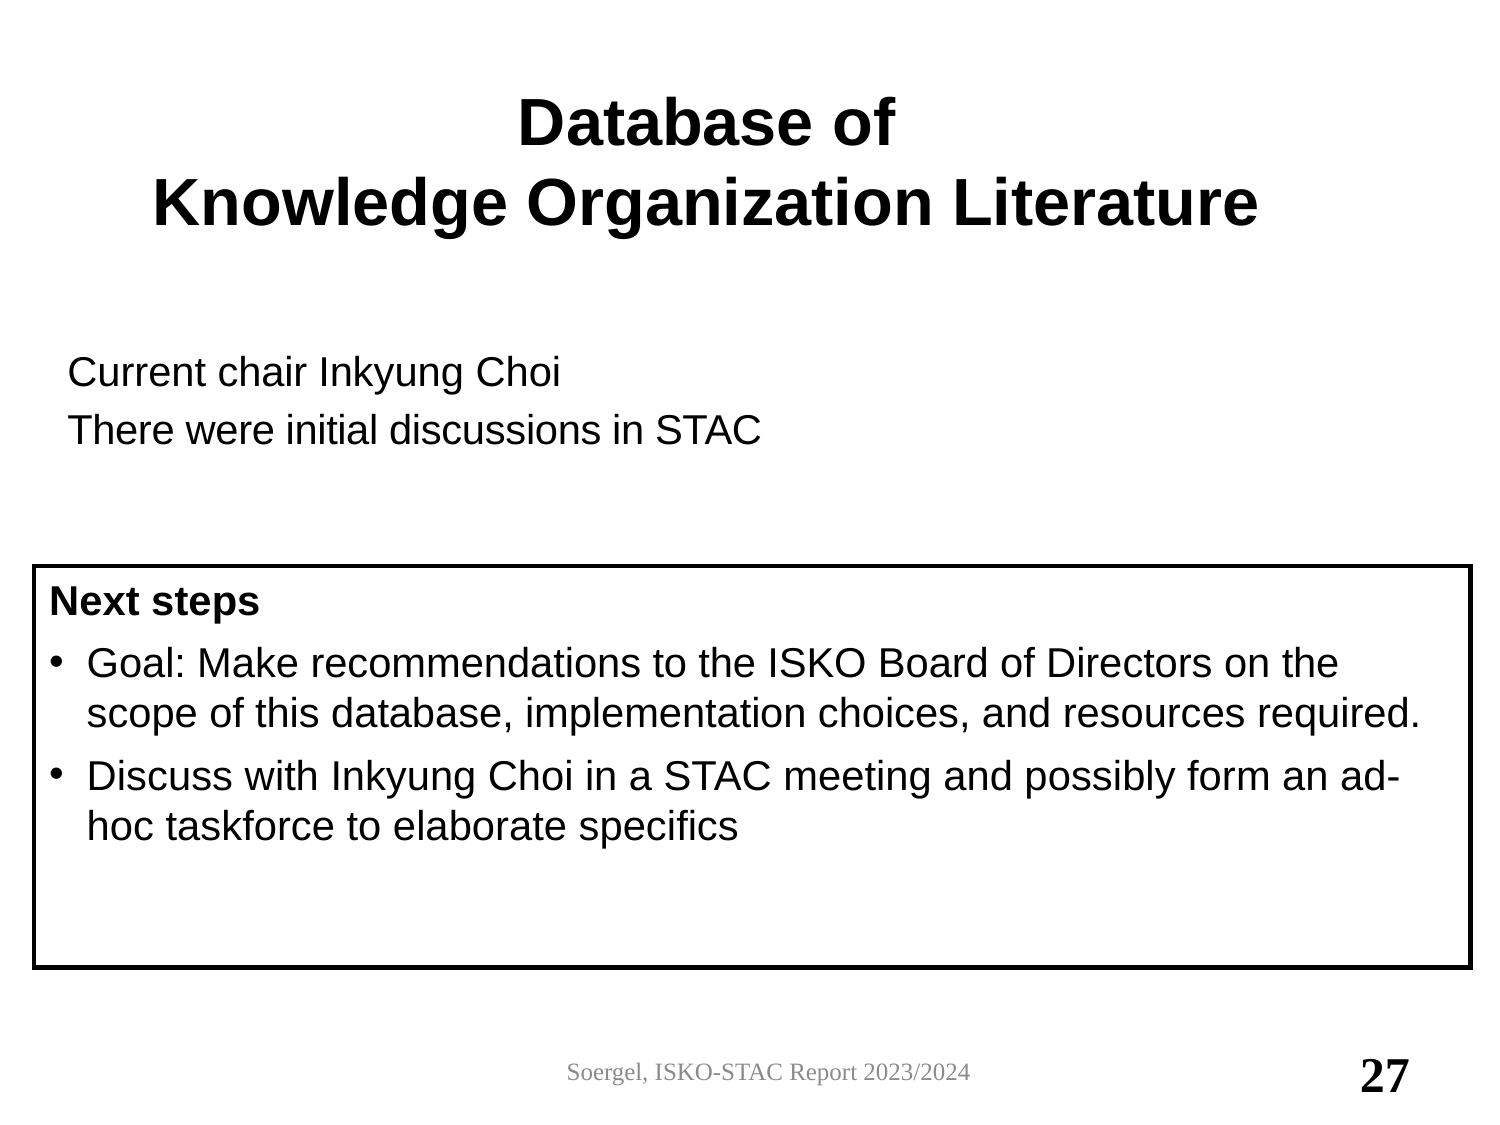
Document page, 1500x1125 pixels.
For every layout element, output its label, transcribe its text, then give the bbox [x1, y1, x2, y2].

list Current chair Inkyung Choi There were initial discussions in STAC [52, 337, 1471, 472]
slide_number 27 [1088, 1042, 1425, 1103]
footer Soergel, ISKO-STAC Report 2023/2024 [450, 1037, 1088, 1103]
title Database of Knowledge Organization Literature [31, 62, 1382, 255]
text_box Next steps Goal: Make recommendations to the ISKO Board of Directors on the scope of this database, implementation choices, and resources required. Discuss with Inkyung Choi in a STAC meeting and possibly form an ad-hoc taskforce to elaborate specifics [34, 565, 1471, 968]
